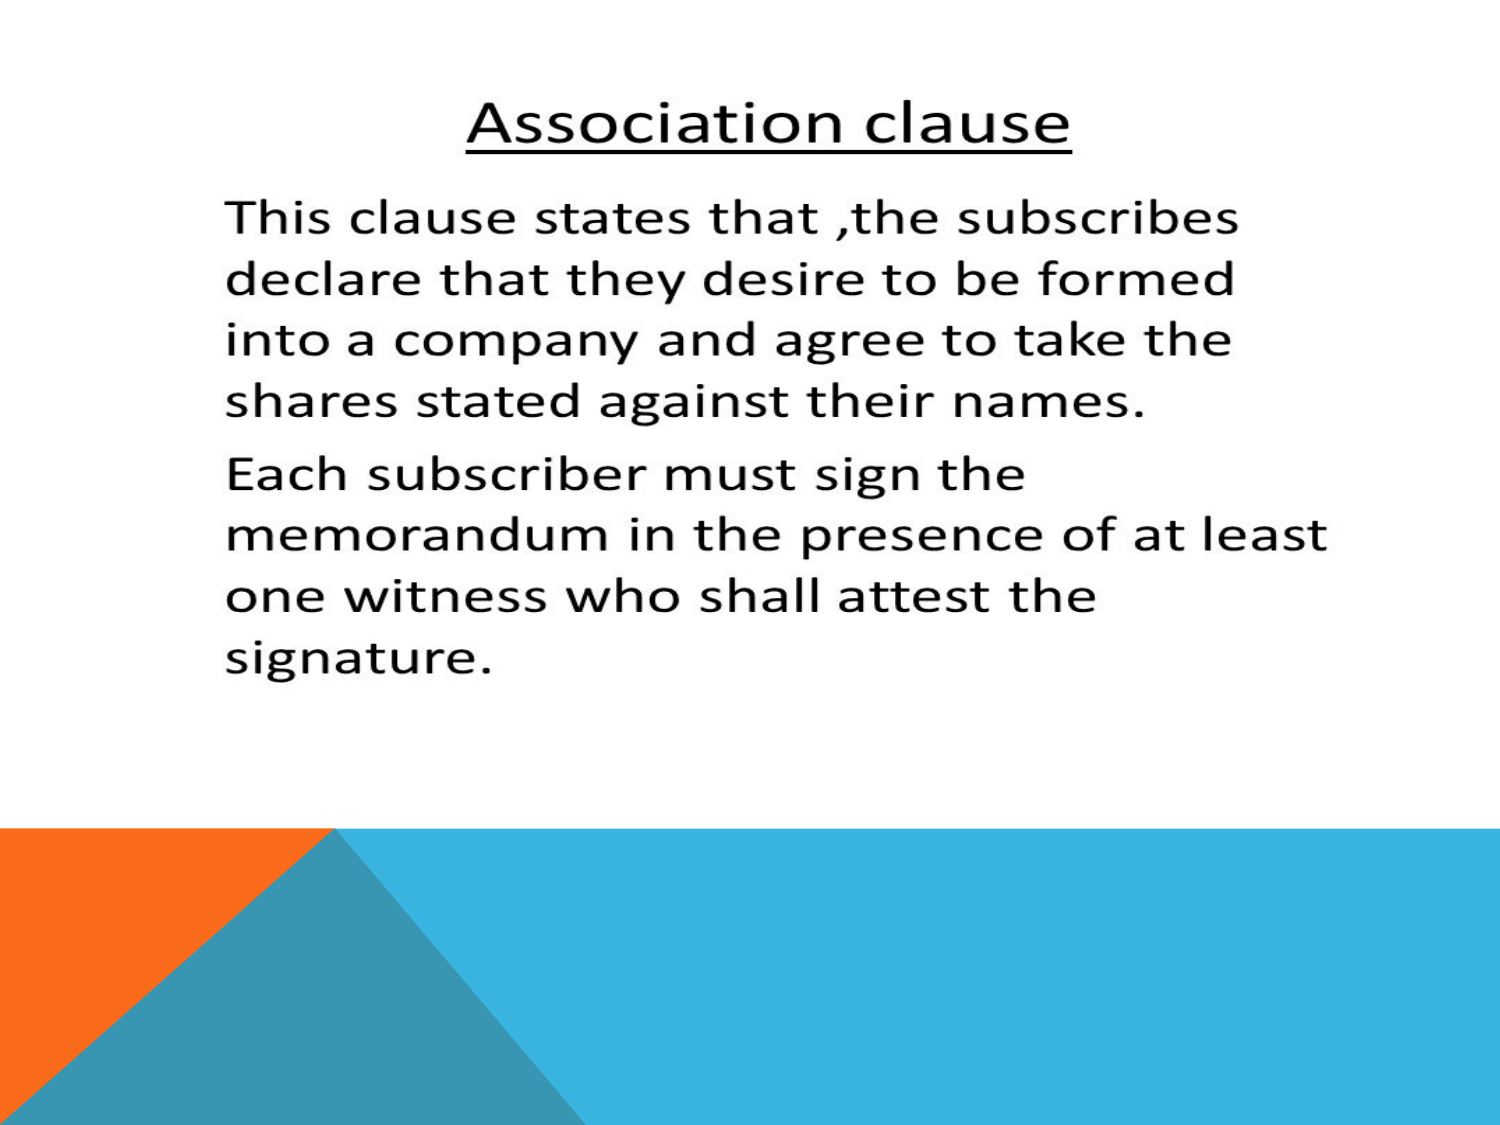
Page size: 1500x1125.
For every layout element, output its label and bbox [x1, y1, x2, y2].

list [99, 62, 1438, 826]
